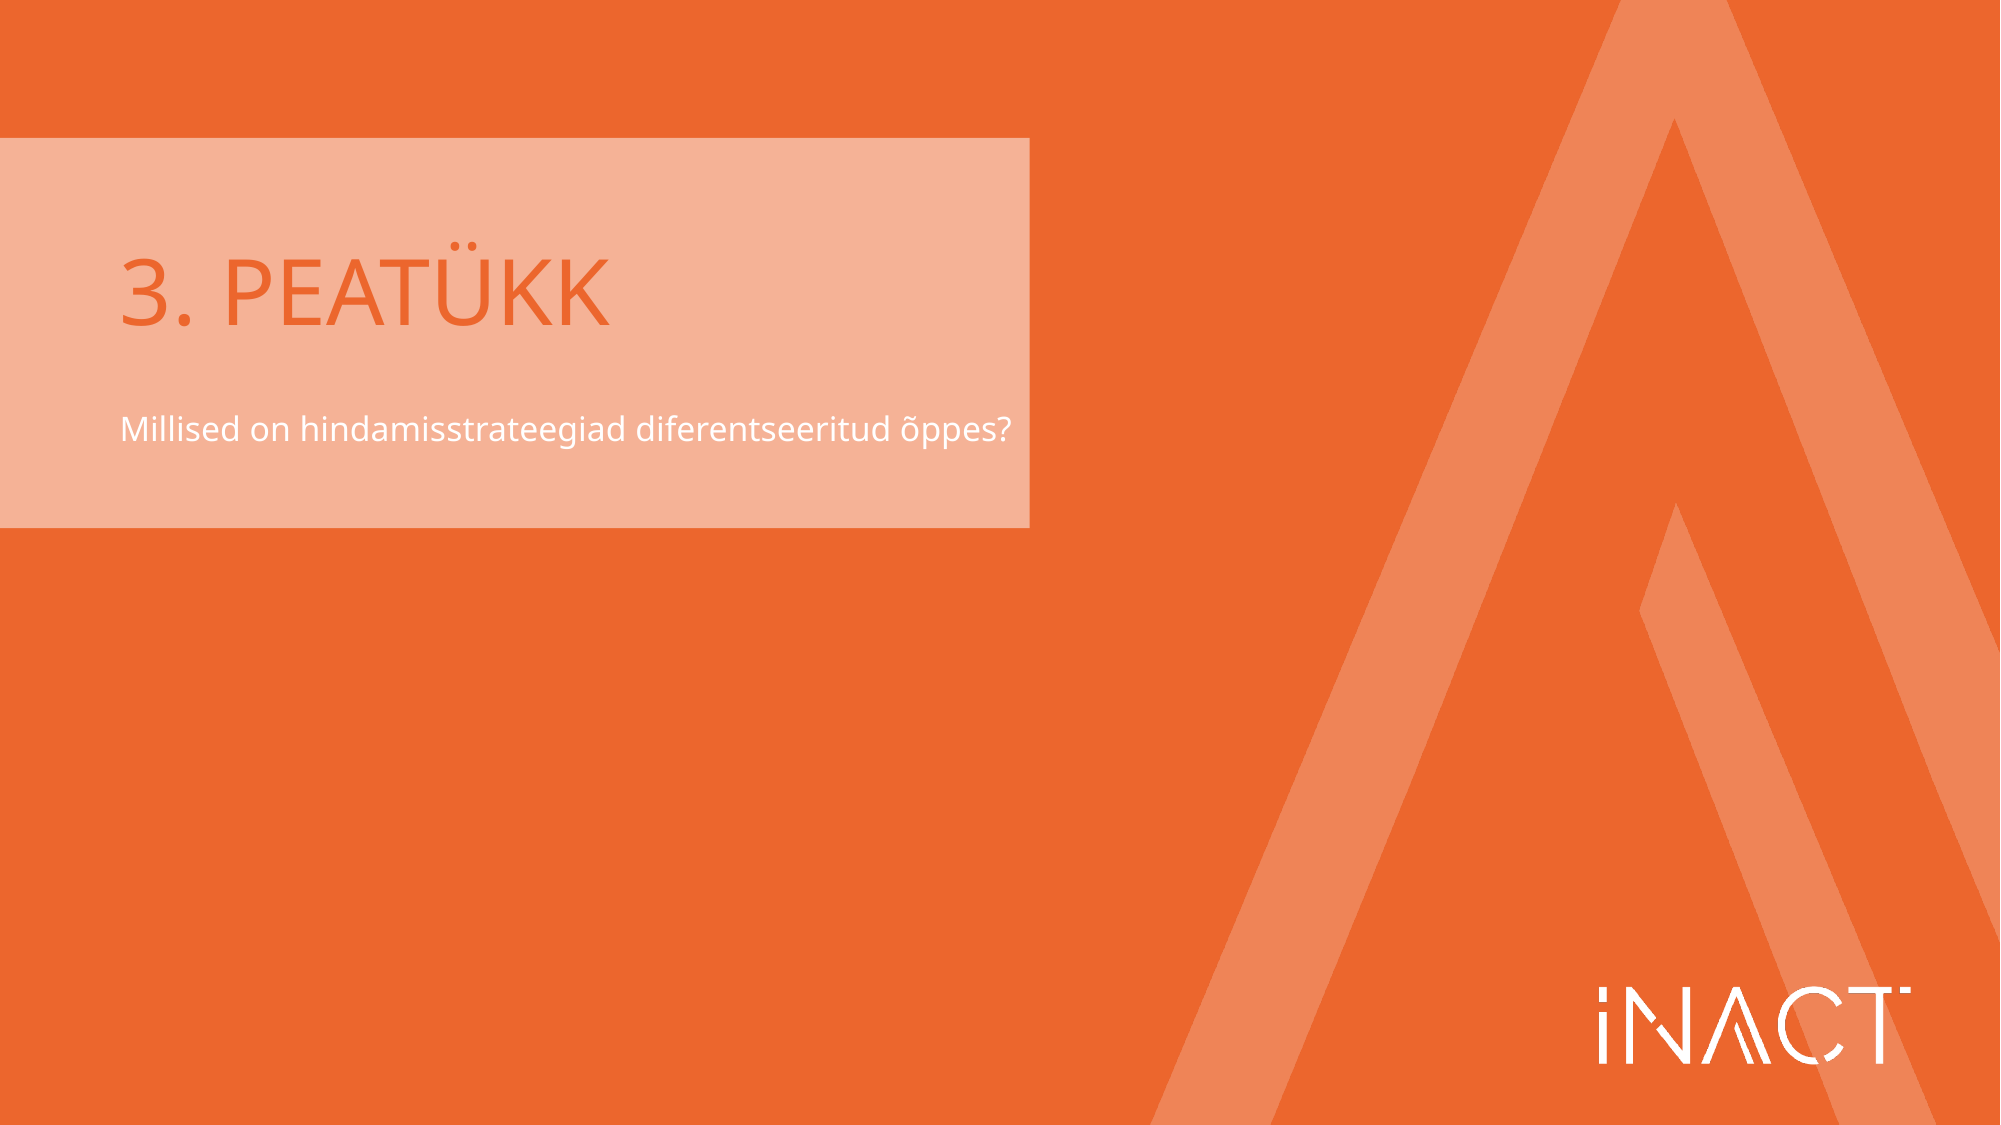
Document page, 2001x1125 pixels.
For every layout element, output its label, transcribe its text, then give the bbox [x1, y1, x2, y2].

list Millised on hindamisstrateegiad diferentseeritud õppes? [104, 404, 1030, 493]
title 3. PEATÜKK [104, 186, 1030, 404]
picture [1143, 0, 2001, 1125]
